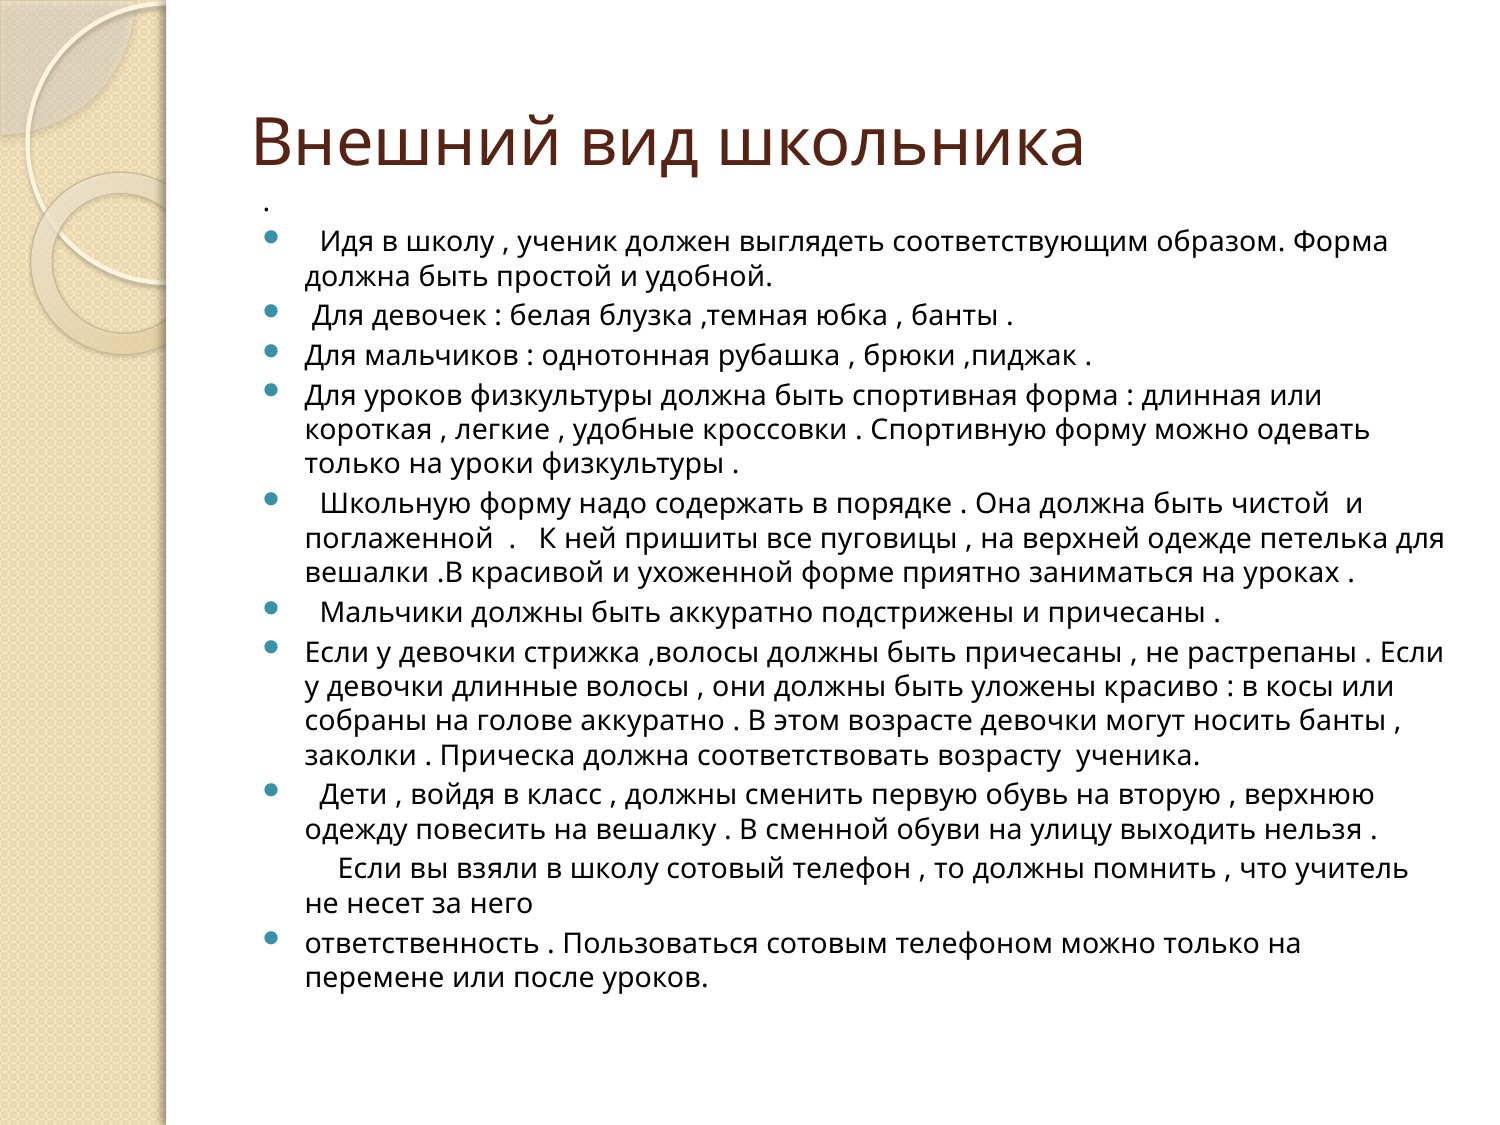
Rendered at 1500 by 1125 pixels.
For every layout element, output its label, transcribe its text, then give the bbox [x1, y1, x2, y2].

list . Идя в школу , ученик должен выглядеть соответствующим образом. Форма должна быть простой и удобной. Для девочек : белая блузка ,темная юбка , банты . Для мальчиков : однотонная рубашка , брюки ,пиджак . Для уроков физкультуры должна быть спортивная форма : длинная или короткая , легкие , удобные кроссовки . Спортивную форму можно одевать только на уроки физкультуры . Школьную форму надо содержать в порядке . Она должна быть чистой и поглаженной . К ней пришиты все пуговицы , на верхней одежде петелька для вешалки .В красивой и ухоженной форме приятно заниматься на уроках . Мальчики должны быть аккуратно подстрижены и причесаны . Если у девочки стрижка ,волосы должны быть причесаны , не растрепаны . Если у девочки длинные волосы , они должны быть уложены красиво : в косы или собраны на голове аккуратно . В этом возрасте девочки могут носить банты , заколки . Прическа должна соответствовать возрасту ученика. Дети , войдя в класс , должны сменить первую обувь на вторую , верхнюю одежду повесить на вешалку . В сменной обуви на улицу выходить нельзя . Если вы взяли в школу сотовый телефон , то должны помнить , что учитель не несет за него ответственность . Пользоваться сотовым телефоном можно только на перемене или после уроков. [235, 175, 1466, 1026]
title Внешний вид школьника [235, 45, 1466, 175]
